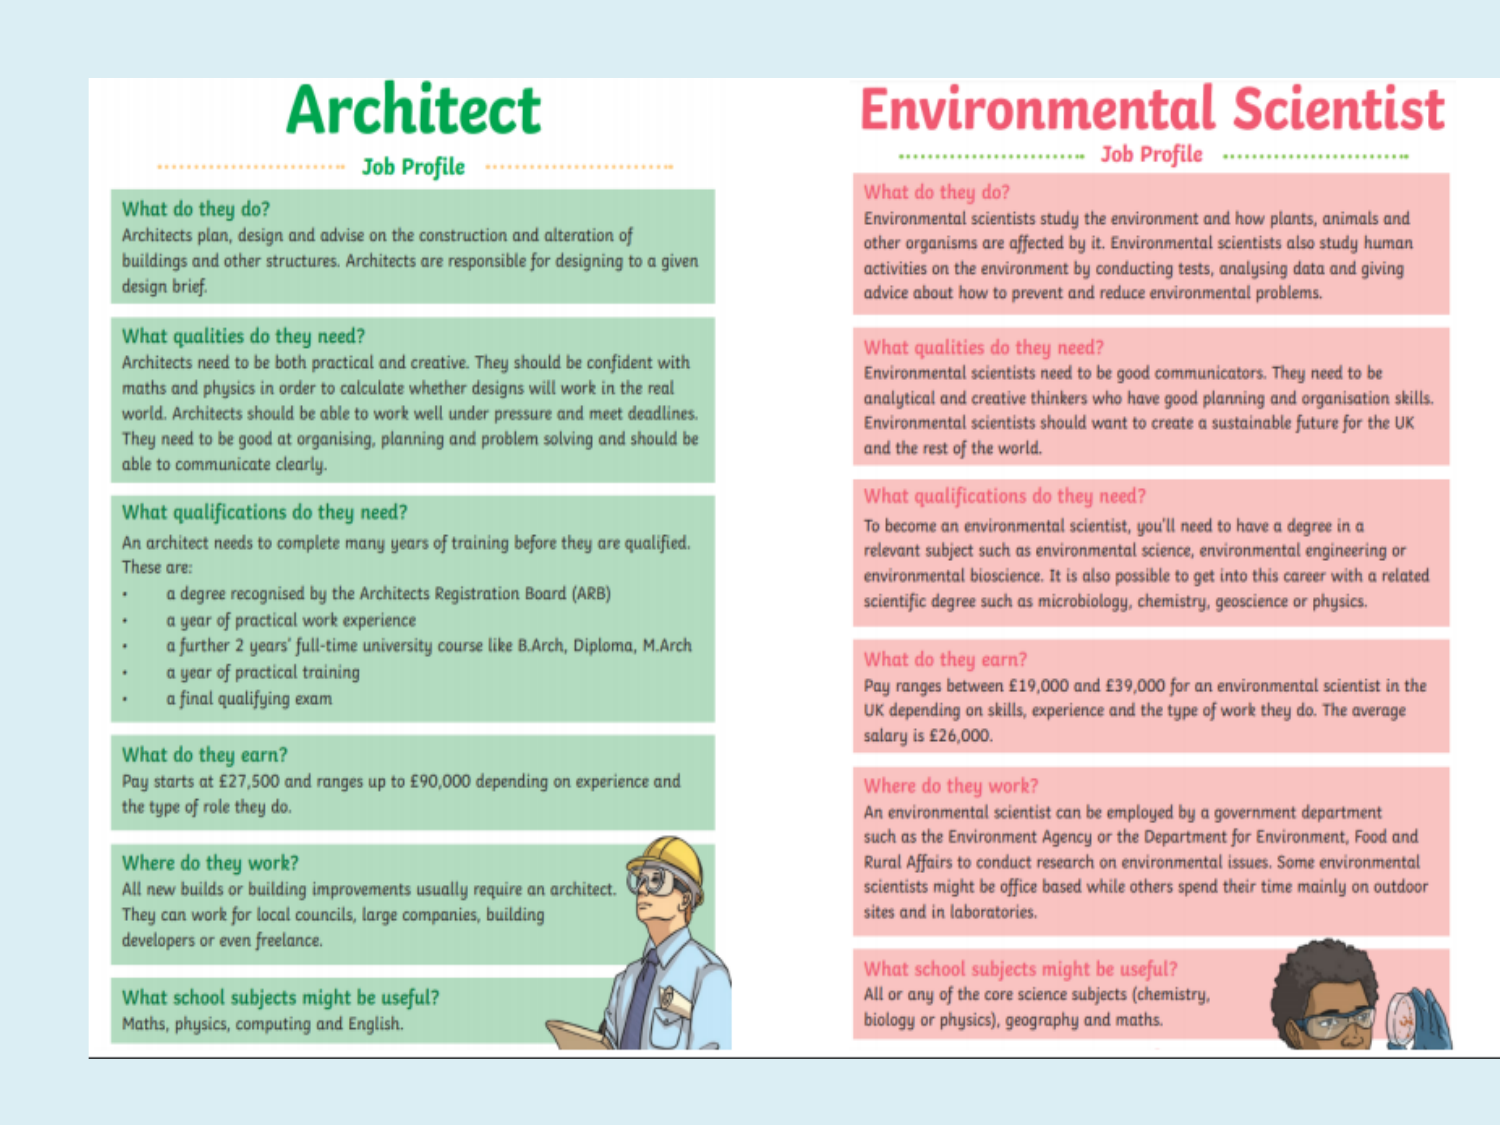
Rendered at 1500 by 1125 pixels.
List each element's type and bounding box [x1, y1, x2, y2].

picture [88, 77, 1500, 1059]
